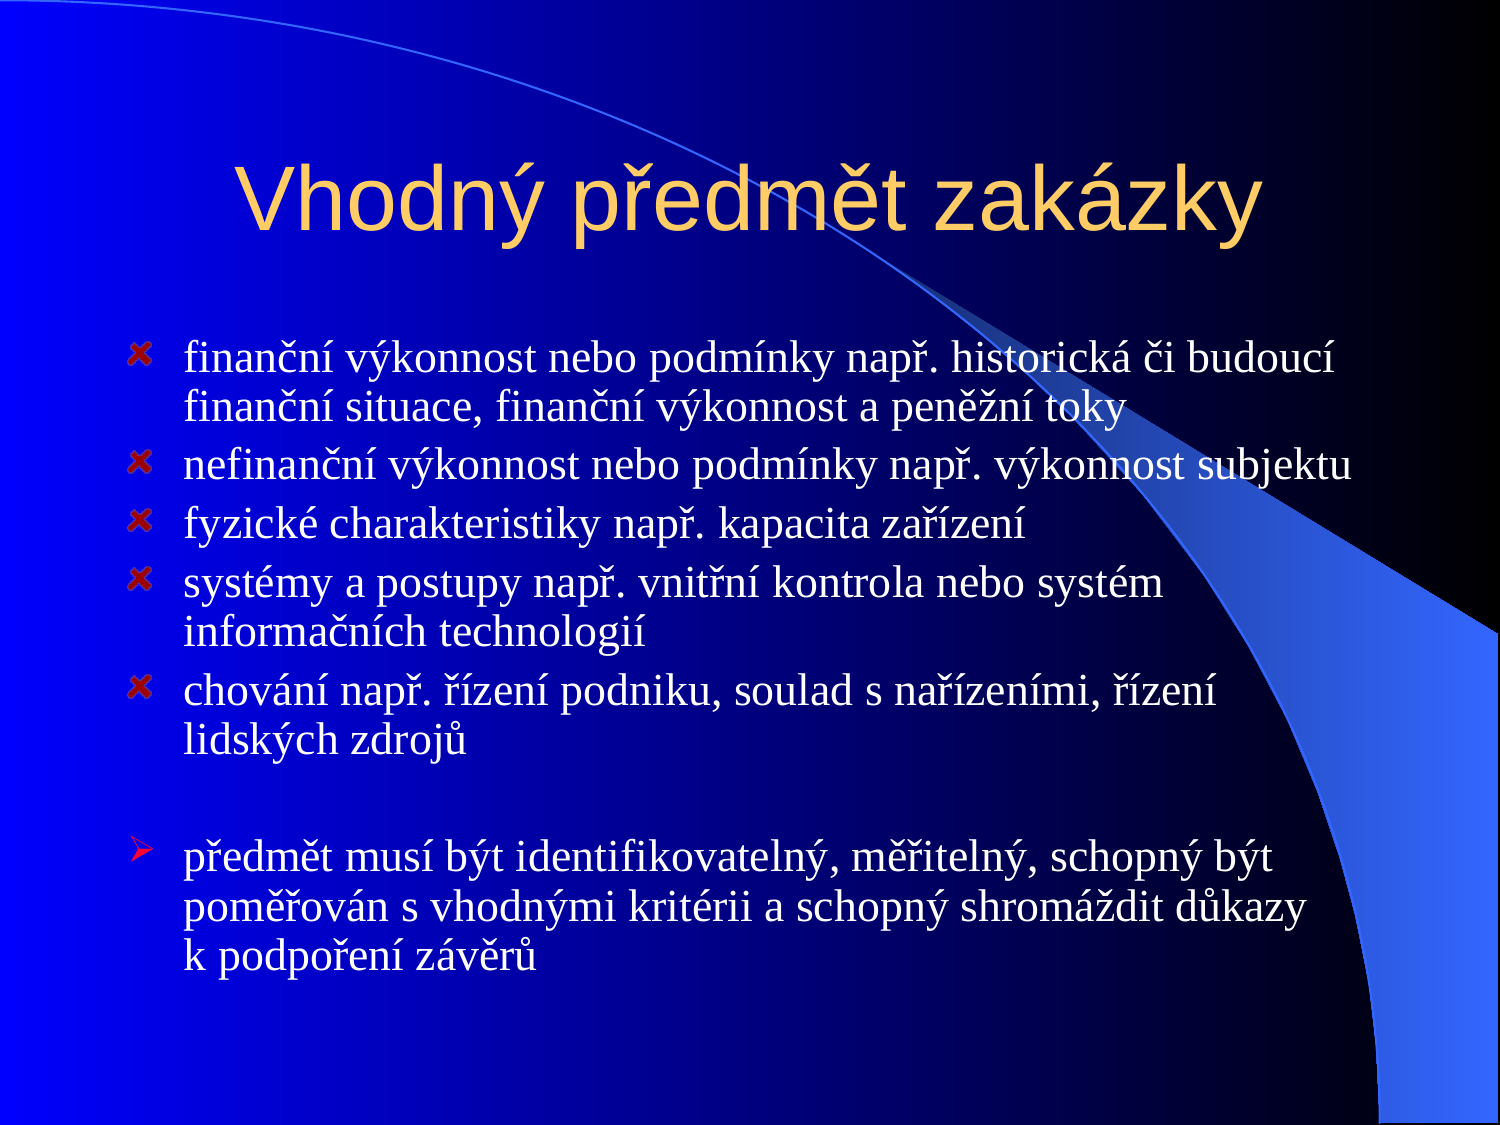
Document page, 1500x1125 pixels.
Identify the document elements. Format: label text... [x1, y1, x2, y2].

picture [127, 341, 154, 368]
title Vhodný předmět zakázky [112, 99, 1388, 288]
list finanční výkonnost nebo podmínky např. historická či budoucí finanční situace, finanční výkonnost a peněžní toky nefinanční výkonnost nebo podmínky např. výkonnost subjektu fyzické charakteristiky např. kapacita zařízení systémy a postupy např. vnitřní kontrola nebo systém informačních technologií chování např. řízení podniku, soulad s nařízeními, řízení lidských zdrojů předmět musí být identifikovatelný, měřitelný, schopný být poměřován s vhodnými kritérii a schopný shromáždit důkazy k podpoření závěrů [112, 324, 1388, 1000]
picture [127, 508, 154, 534]
picture [127, 674, 154, 701]
picture [127, 566, 154, 593]
picture [127, 449, 154, 476]
